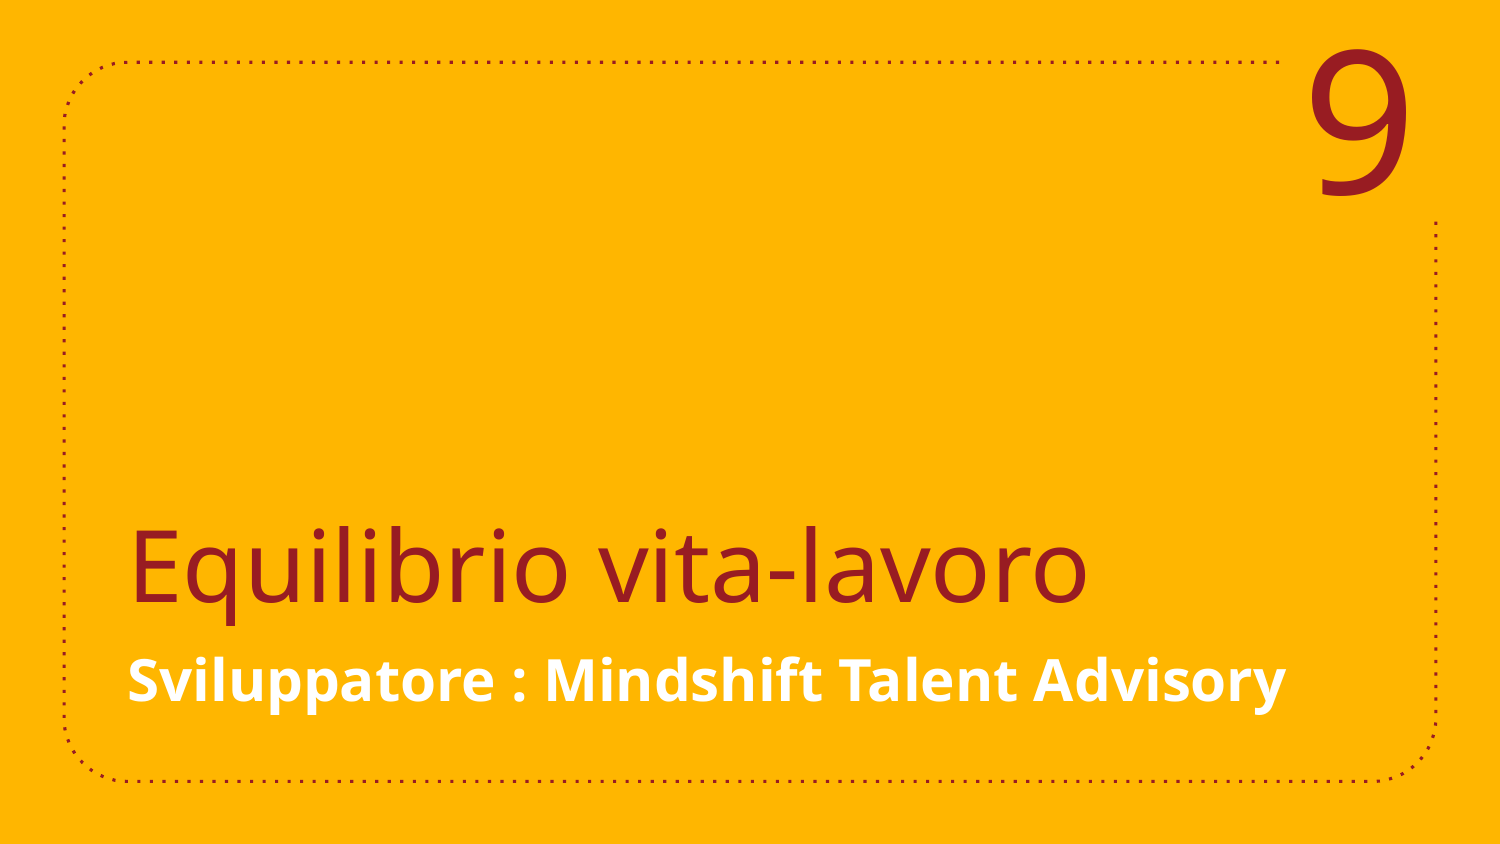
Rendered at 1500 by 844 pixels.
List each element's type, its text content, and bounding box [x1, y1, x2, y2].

title Equilibrio vita-lavoro [112, 447, 1388, 628]
text_box 9 [1281, 0, 1439, 229]
subtitle Sviluppatore : Mindshift Talent Advisory [112, 628, 1388, 758]
